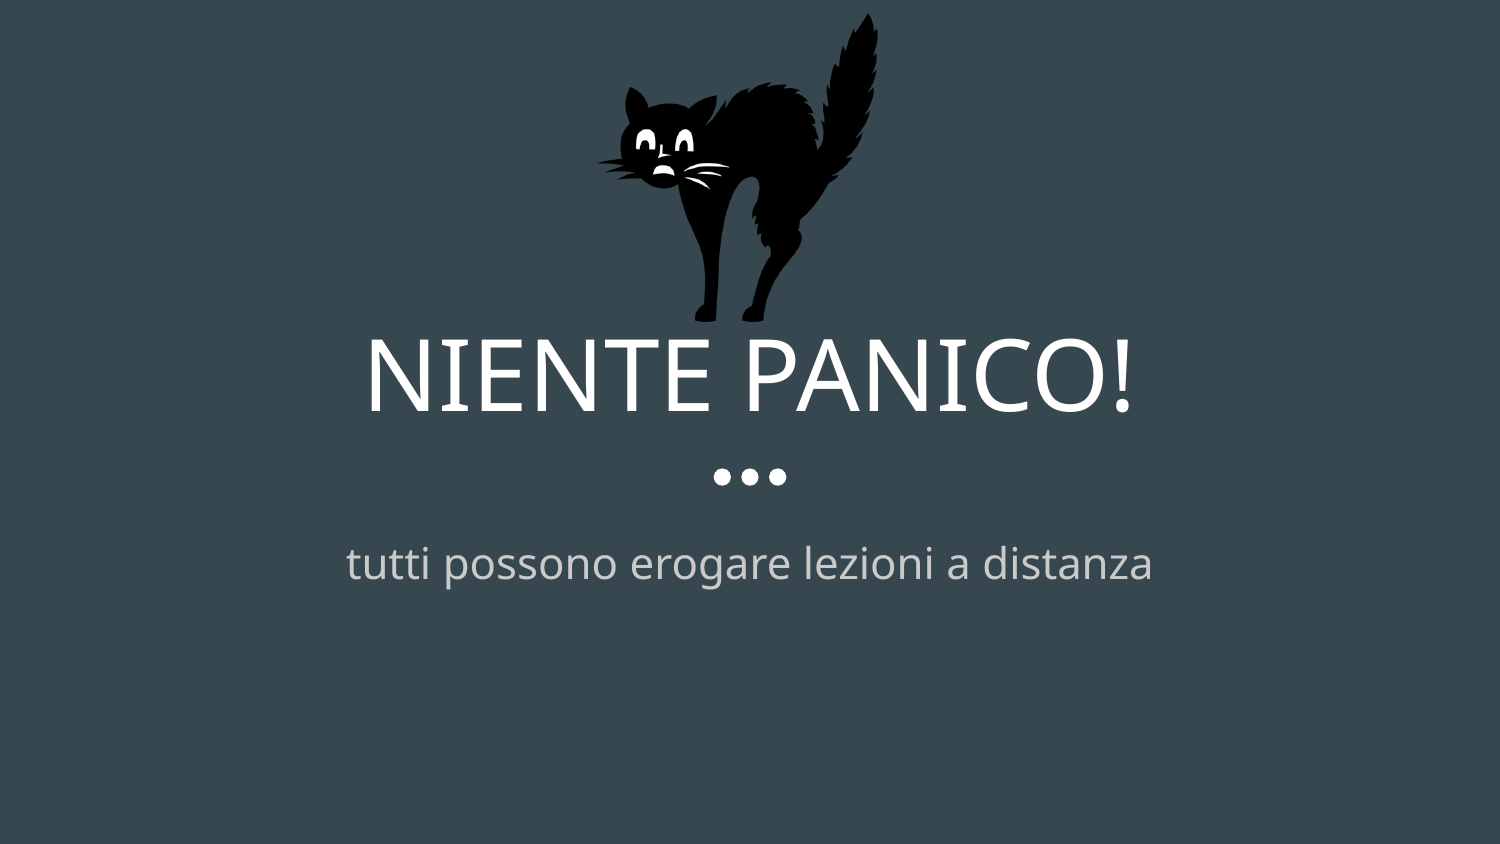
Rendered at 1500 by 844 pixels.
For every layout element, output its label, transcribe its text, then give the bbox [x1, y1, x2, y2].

picture [595, 13, 878, 323]
title NIENTE PANICO! [110, 162, 1390, 447]
subtitle tutti possono erogare lezioni a distanza [110, 520, 1390, 651]
